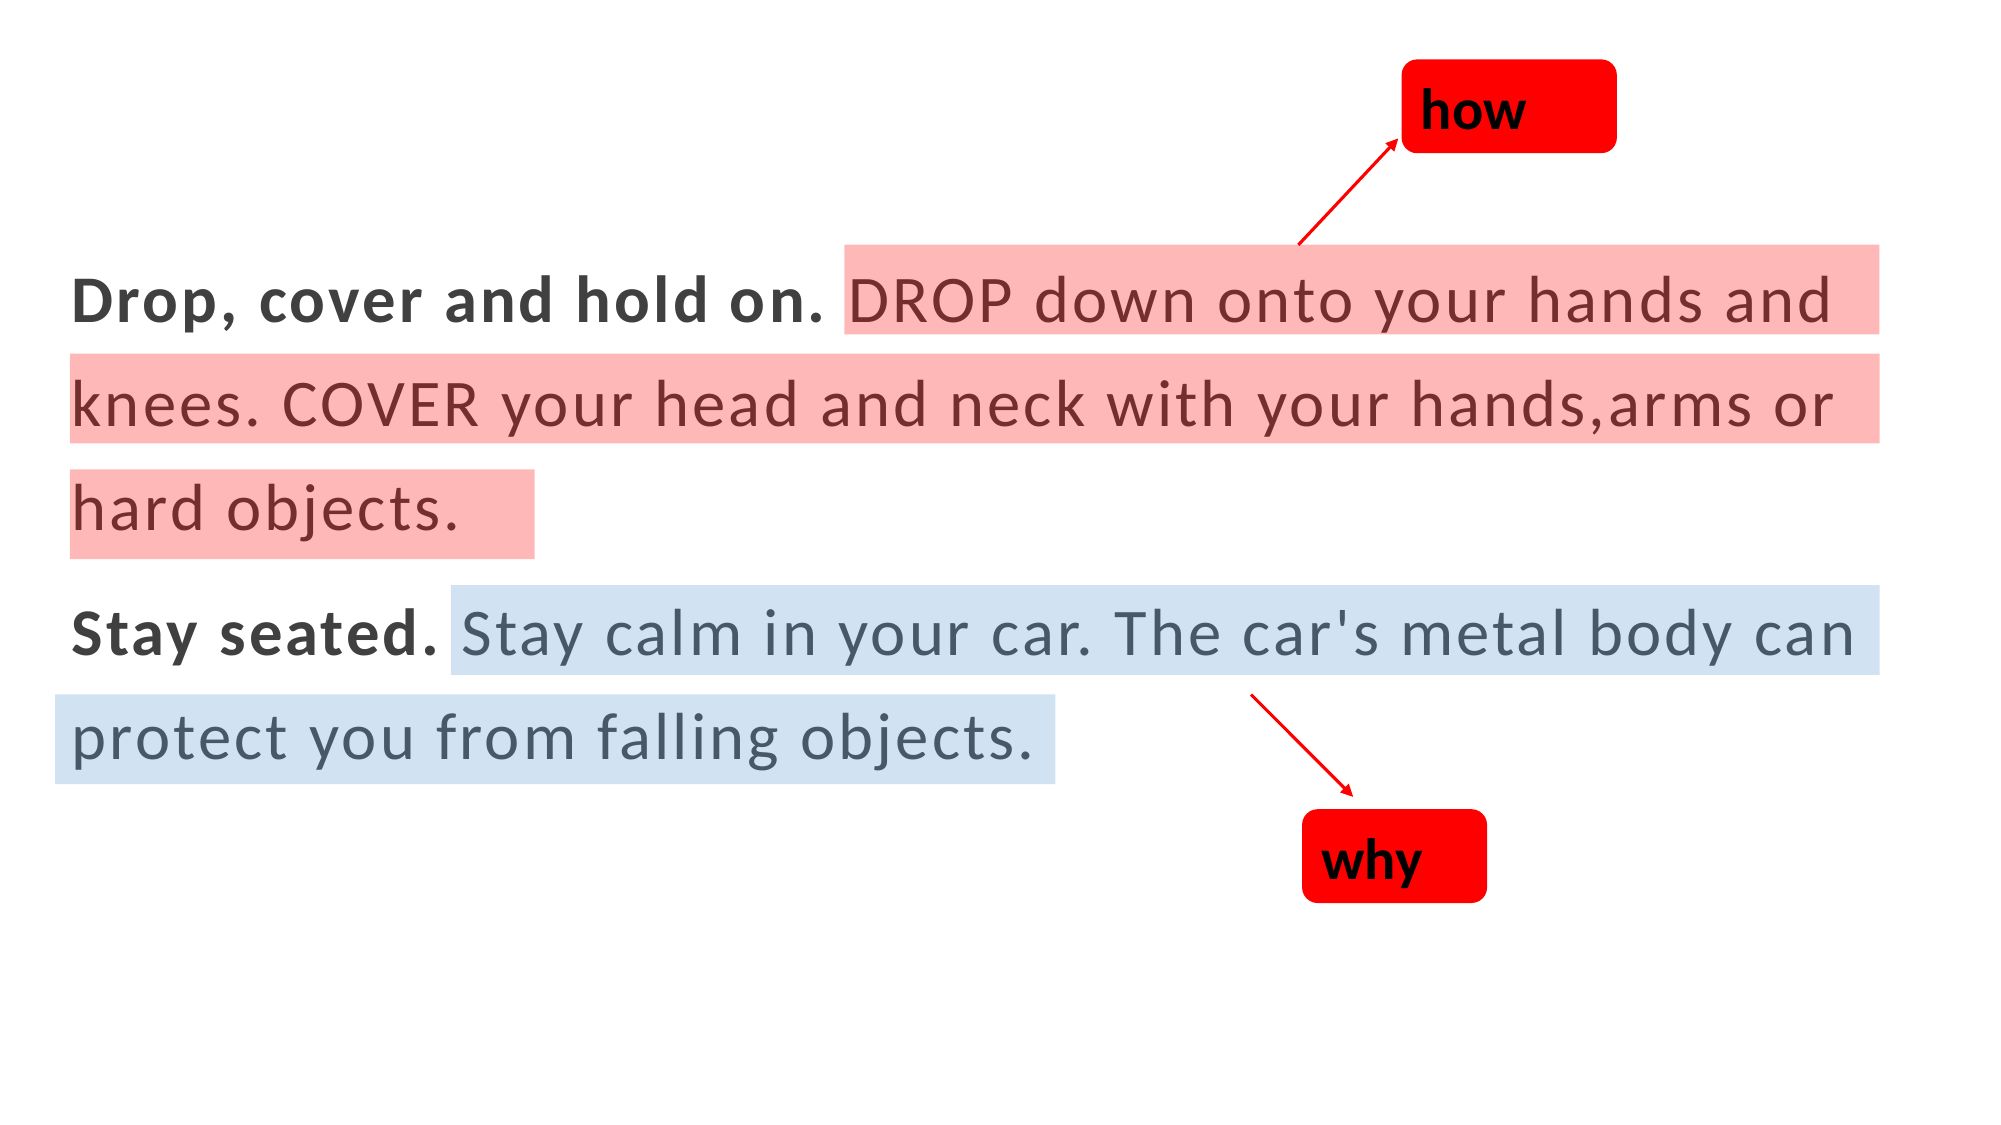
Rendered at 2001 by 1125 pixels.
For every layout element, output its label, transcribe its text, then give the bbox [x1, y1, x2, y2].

text_box Drop, cover and hold on. DROP down onto your hands and knees. COVER your head and neck with your hands,arms or hard objects. Stay seated. Stay calm in your car. The car's metal body can protect you from falling objects. [55, 231, 1983, 834]
text_box why [1302, 809, 1488, 904]
text_box [54, 693, 1056, 785]
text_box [1298, 138, 1399, 245]
text_box [69, 353, 1881, 444]
text_box how [1401, 59, 1617, 154]
text_box [450, 584, 1881, 676]
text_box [1250, 694, 1354, 797]
text_box [843, 244, 1881, 335]
text_box [69, 468, 536, 560]
